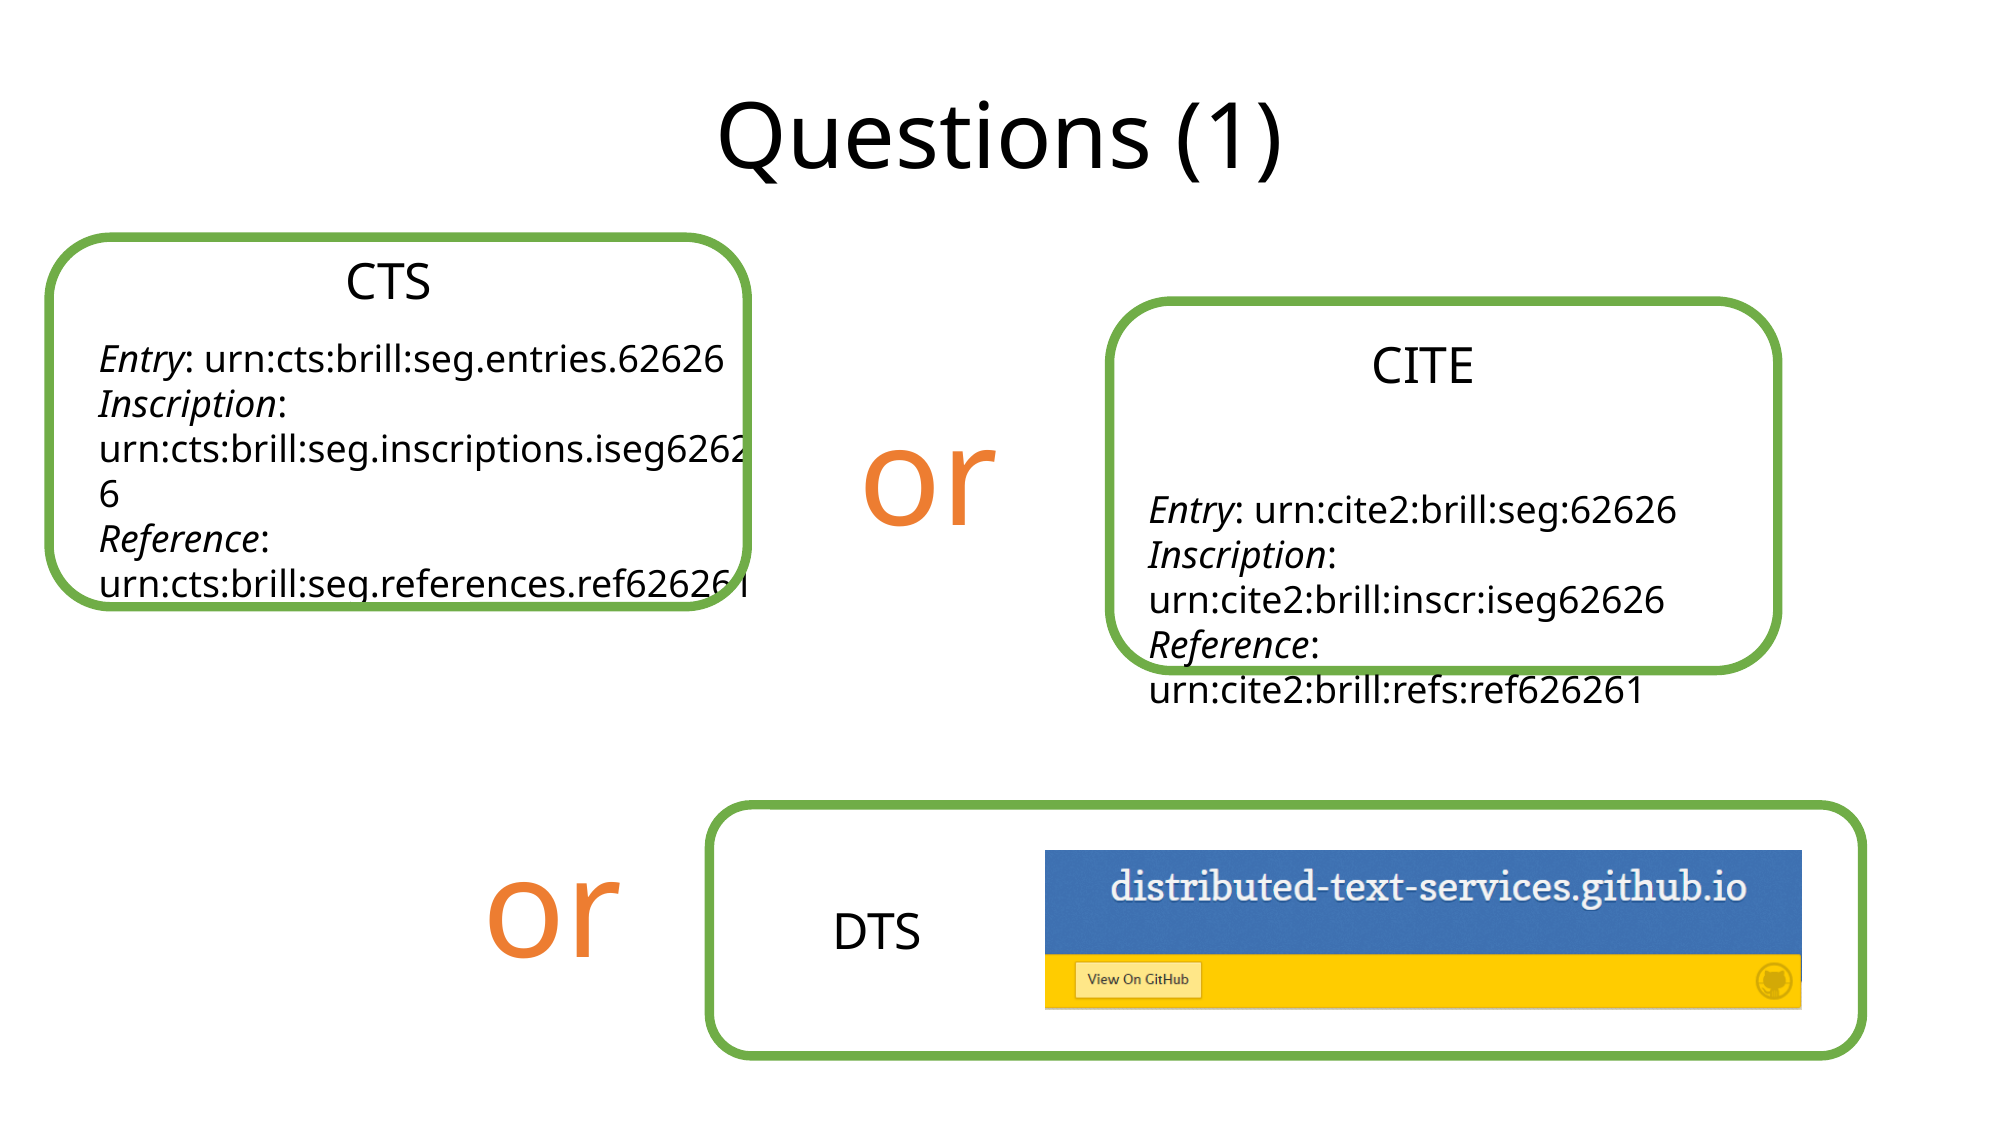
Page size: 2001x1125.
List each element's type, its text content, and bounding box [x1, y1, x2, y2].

text_box or [430, 812, 674, 993]
text_box [1108, 300, 1779, 659]
text_box [48, 236, 749, 608]
text_box Entry: urn:cts:brill:seg.entries.62626 Inscription: urn:cts:brill:seg.inscriptions.iseg62626 Reference: urn:cts:brill:seg.references.ref626261 [83, 327, 782, 673]
text_box or [806, 380, 1051, 561]
text_box Entry: urn:cite2:brill:seg:62626 Inscription: urn:cite2:brill:inscr:iseg62626 Reference: urn:cite2:brill:refs:ref626261 [1133, 478, 1754, 719]
picture [1045, 850, 1802, 1010]
text_box DTS [735, 892, 1020, 968]
text_box CITE [1309, 325, 1538, 401]
text_box [708, 803, 1864, 1057]
title Questions (1) [137, 59, 1863, 217]
